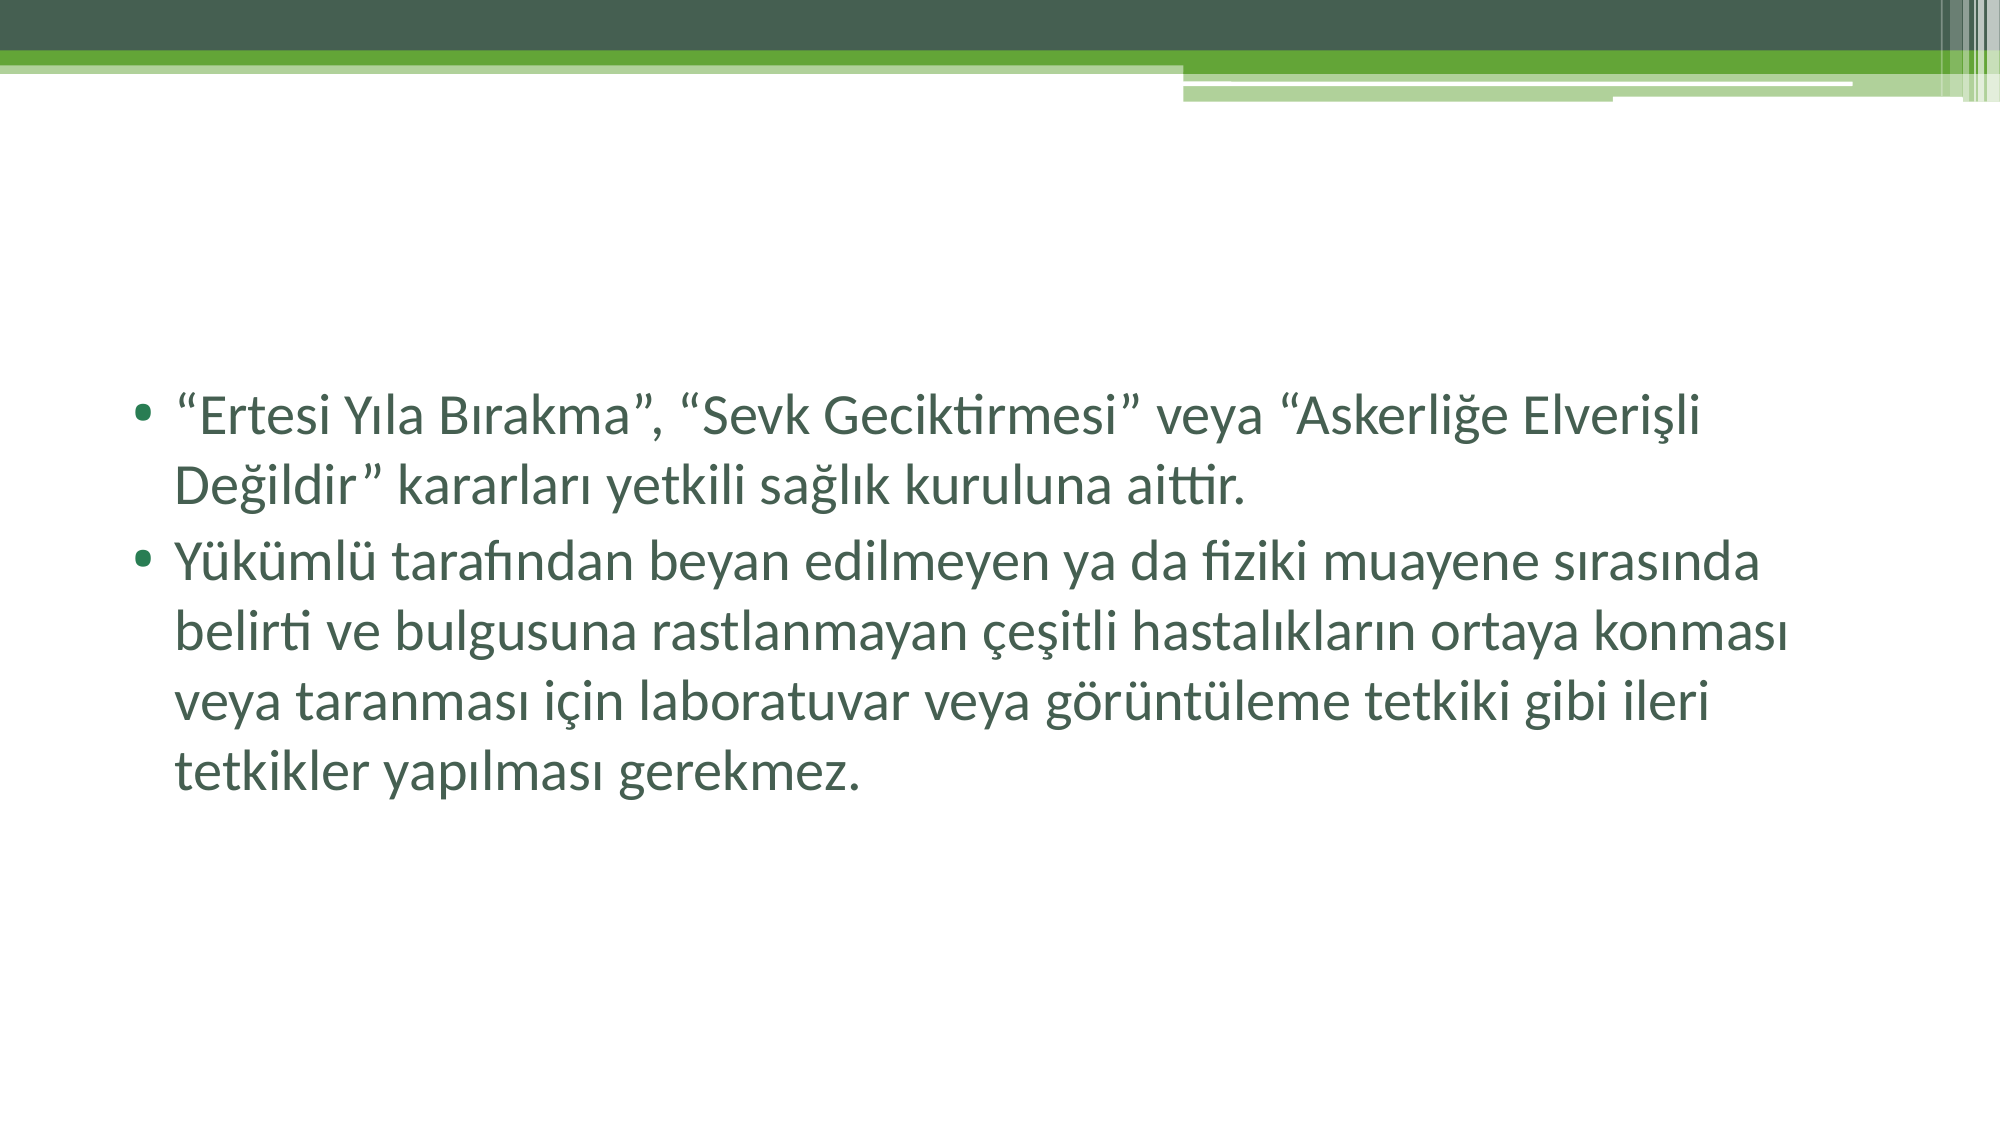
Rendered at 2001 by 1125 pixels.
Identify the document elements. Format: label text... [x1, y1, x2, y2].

list “Ertesi Yıla Bırakma”, “Sevk Geciktirmesi” veya “Askerliğe Elverişli Değildir” kararları yetkili sağlık kuruluna aittir. Yükümlü tarafından beyan edilmeyen ya da fiziki muayene sırasında belirti ve bulgusuna rastlanmayan çeşitli hastalıkların ortaya konması veya taranması için laboratuvar veya görüntüleme tetkiki gibi ileri tetkikler yapılması gerekmez. [99, 368, 1900, 1079]
